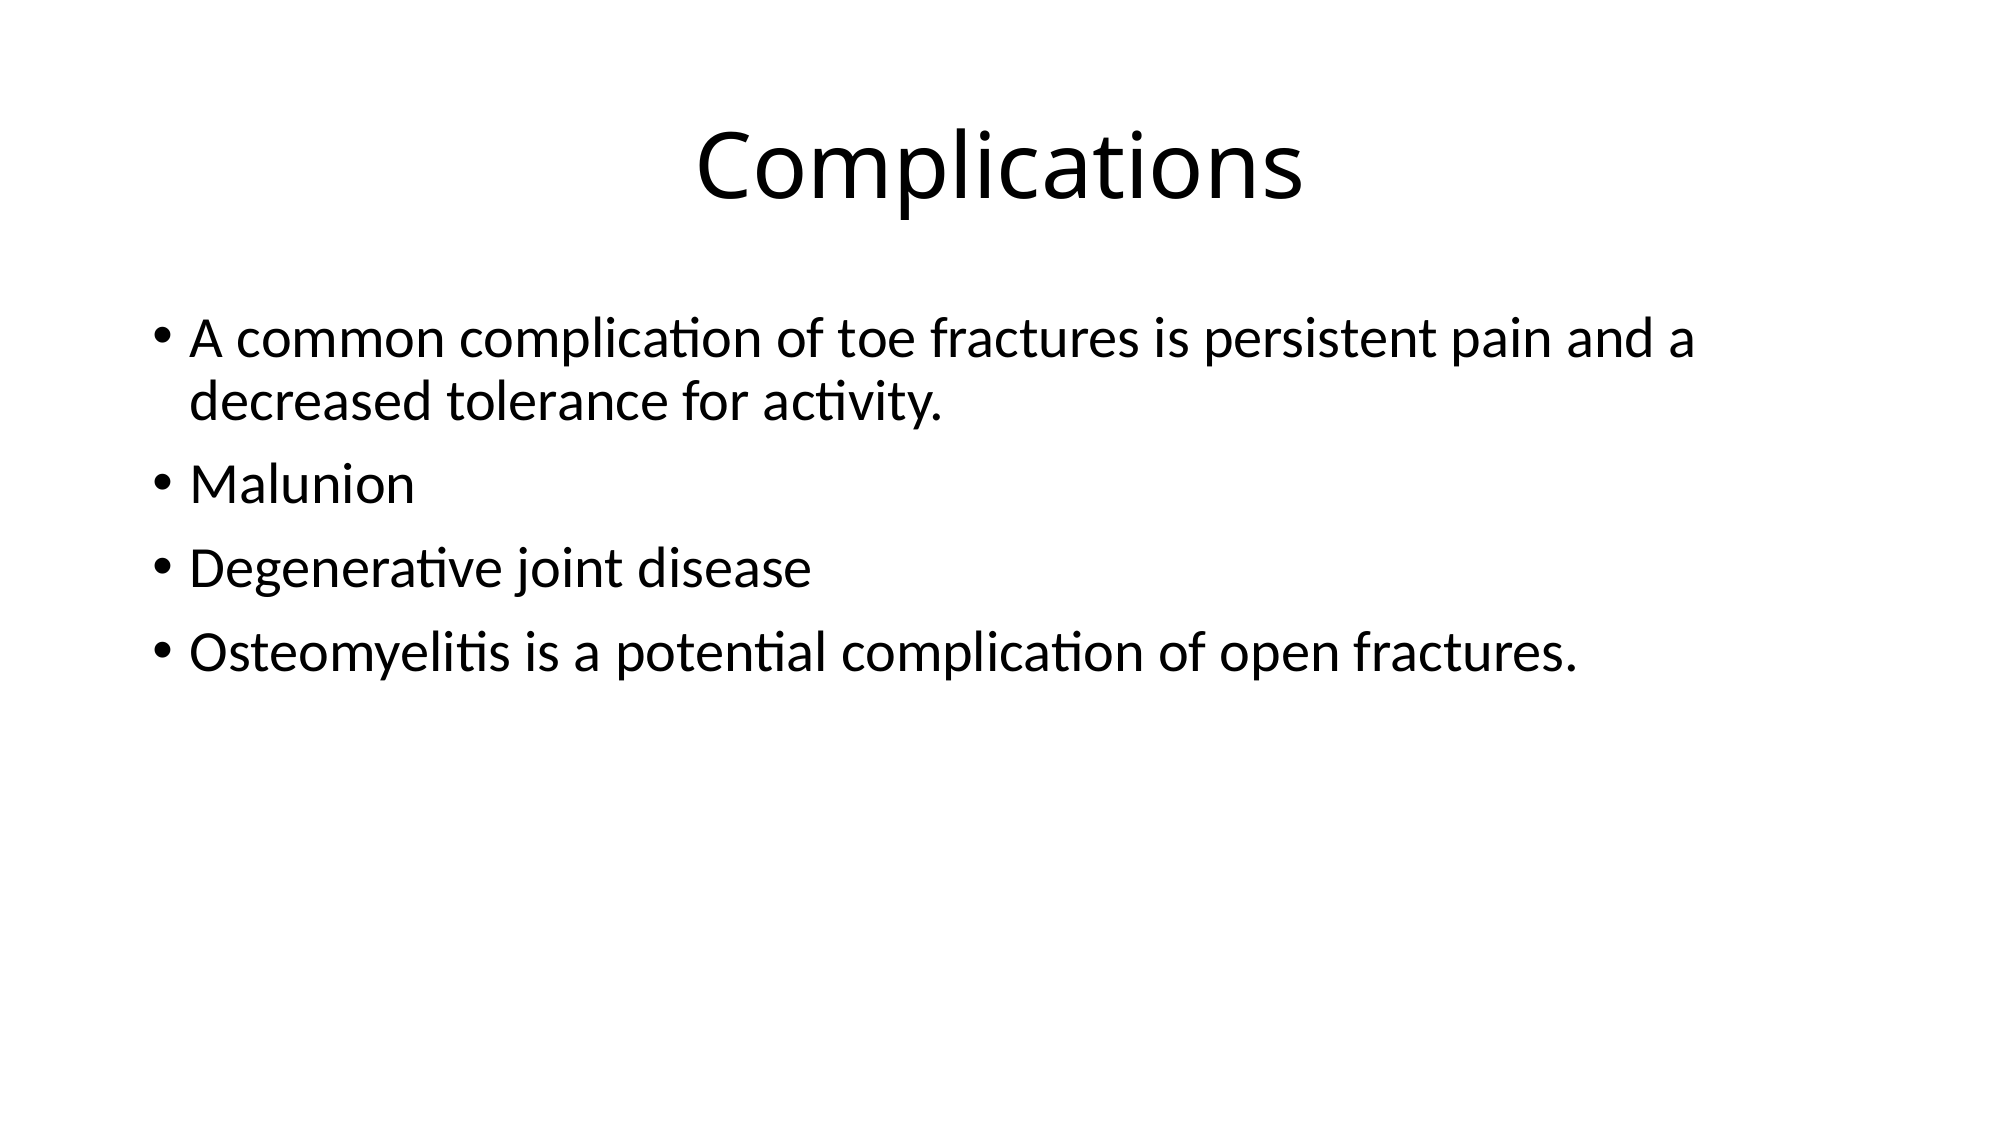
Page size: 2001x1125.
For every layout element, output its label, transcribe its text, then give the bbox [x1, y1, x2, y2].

list A common complication of toe fractures is persistent pain and a decreased tolerance for activity. Malunion Degenerative joint disease Osteomyelitis is a potential complication of open fractures. [137, 299, 1863, 1014]
title Complications [137, 59, 1863, 278]
